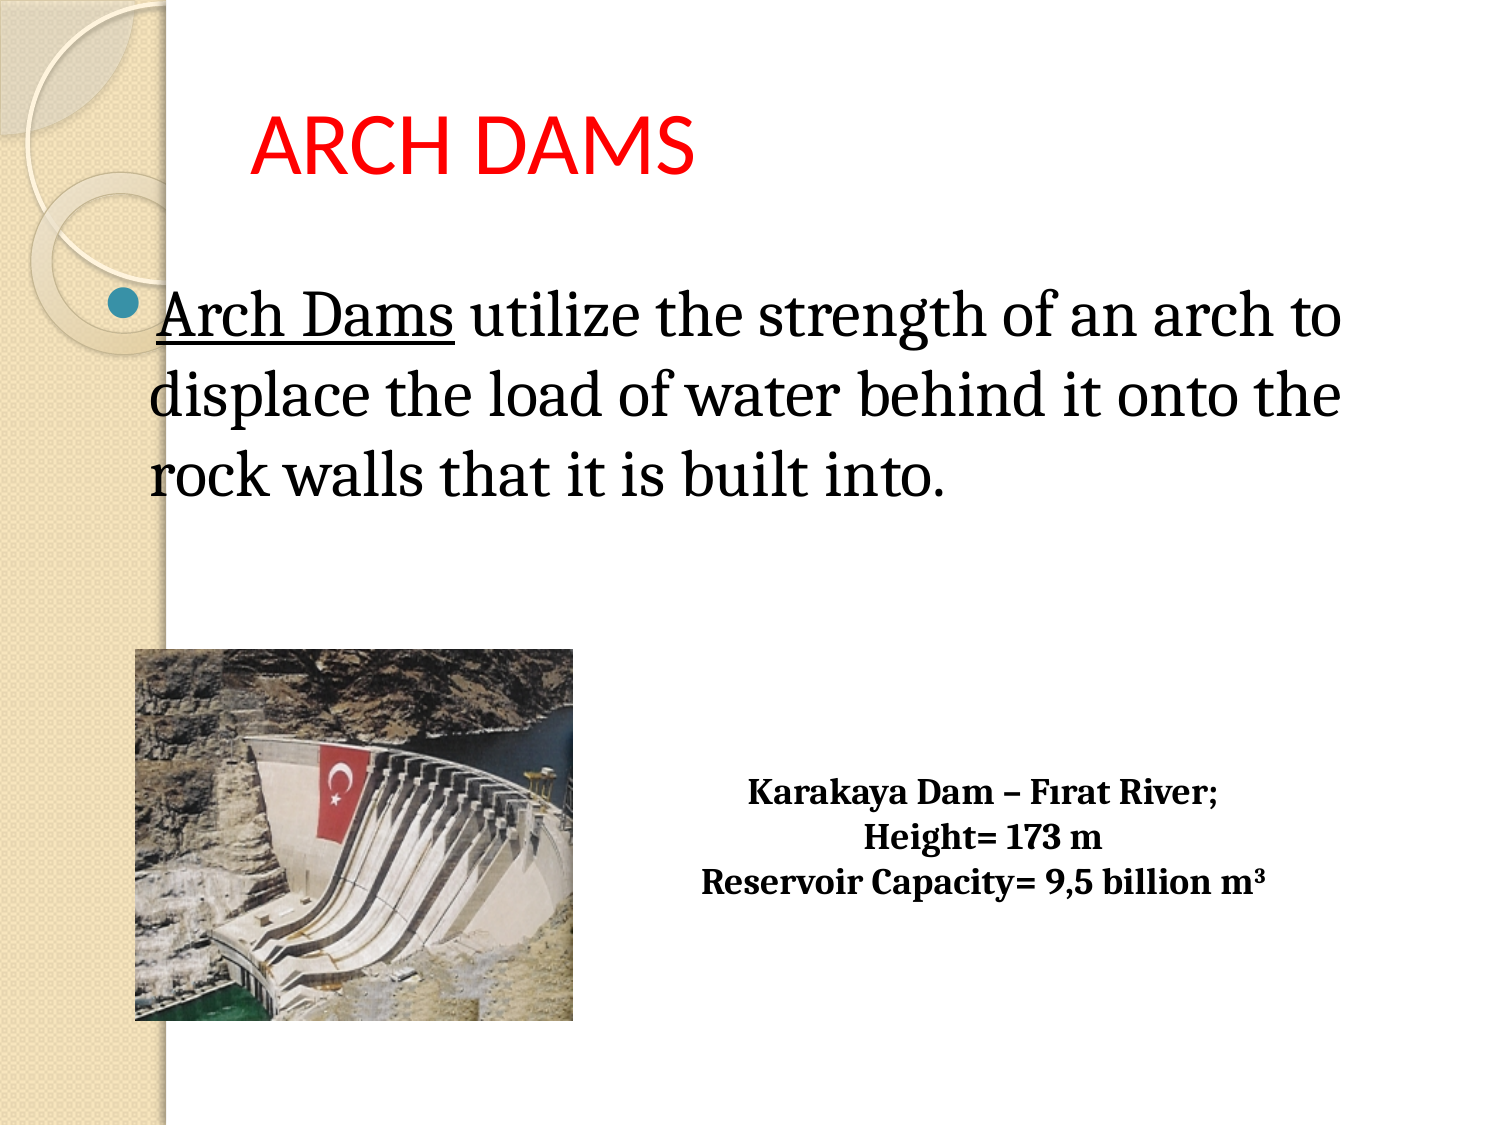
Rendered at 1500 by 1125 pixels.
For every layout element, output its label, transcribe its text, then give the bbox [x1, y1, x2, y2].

list Arch Dams utilize the strength of an arch to displace the load of water behind it onto the rock walls that it is built into. [75, 262, 1425, 563]
picture [135, 649, 574, 1021]
text_box Karakaya Dam – Fırat River; Height= 173 m Reservoir Capacity= 9,5 billion m3 [612, 759, 1363, 910]
title ARCH DAMS [235, 45, 1466, 233]
